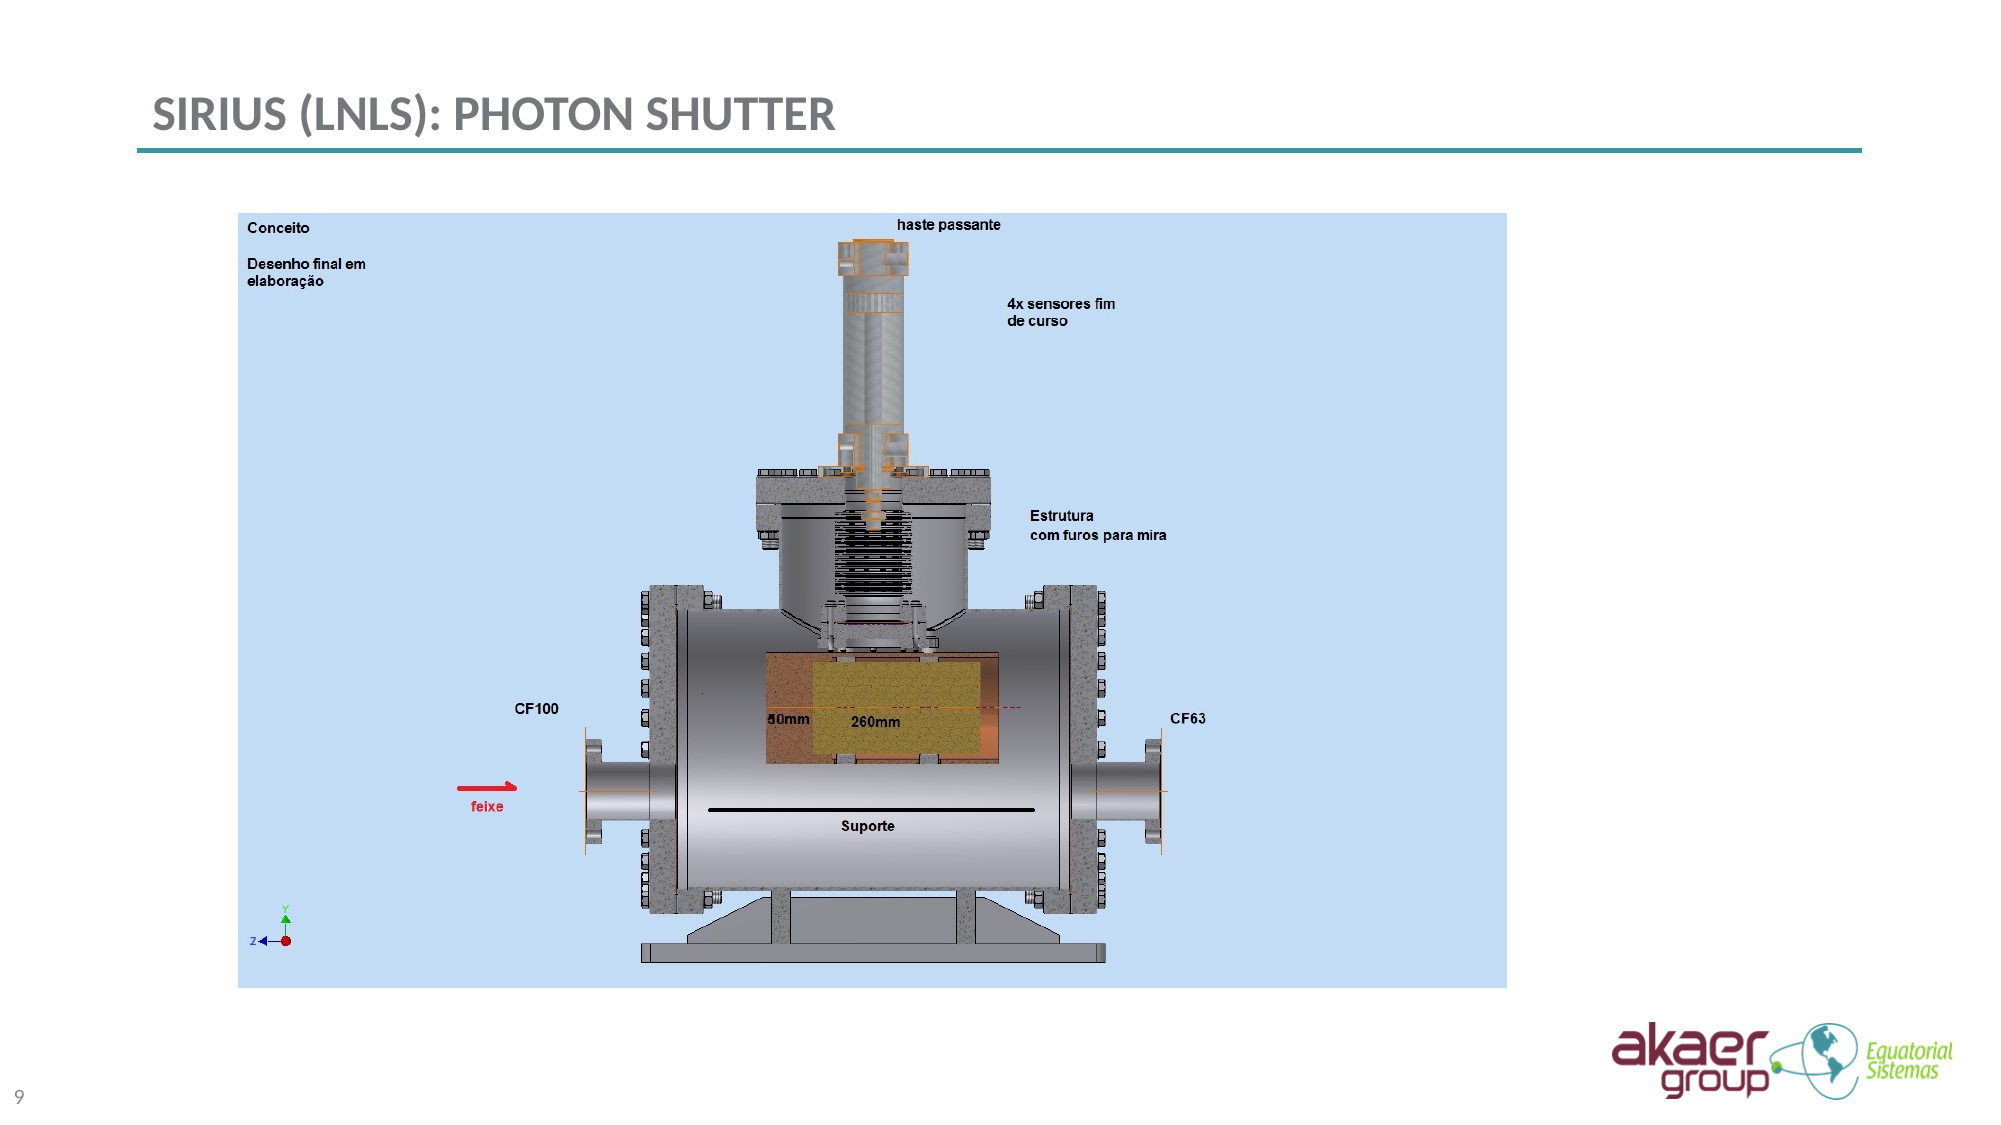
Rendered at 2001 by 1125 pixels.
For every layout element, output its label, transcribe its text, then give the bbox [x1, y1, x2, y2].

picture [237, 213, 1507, 988]
title SIRIUS (LNLS): PHOTON SHUTTER [137, 65, 1863, 149]
picture [1612, 1022, 1953, 1100]
